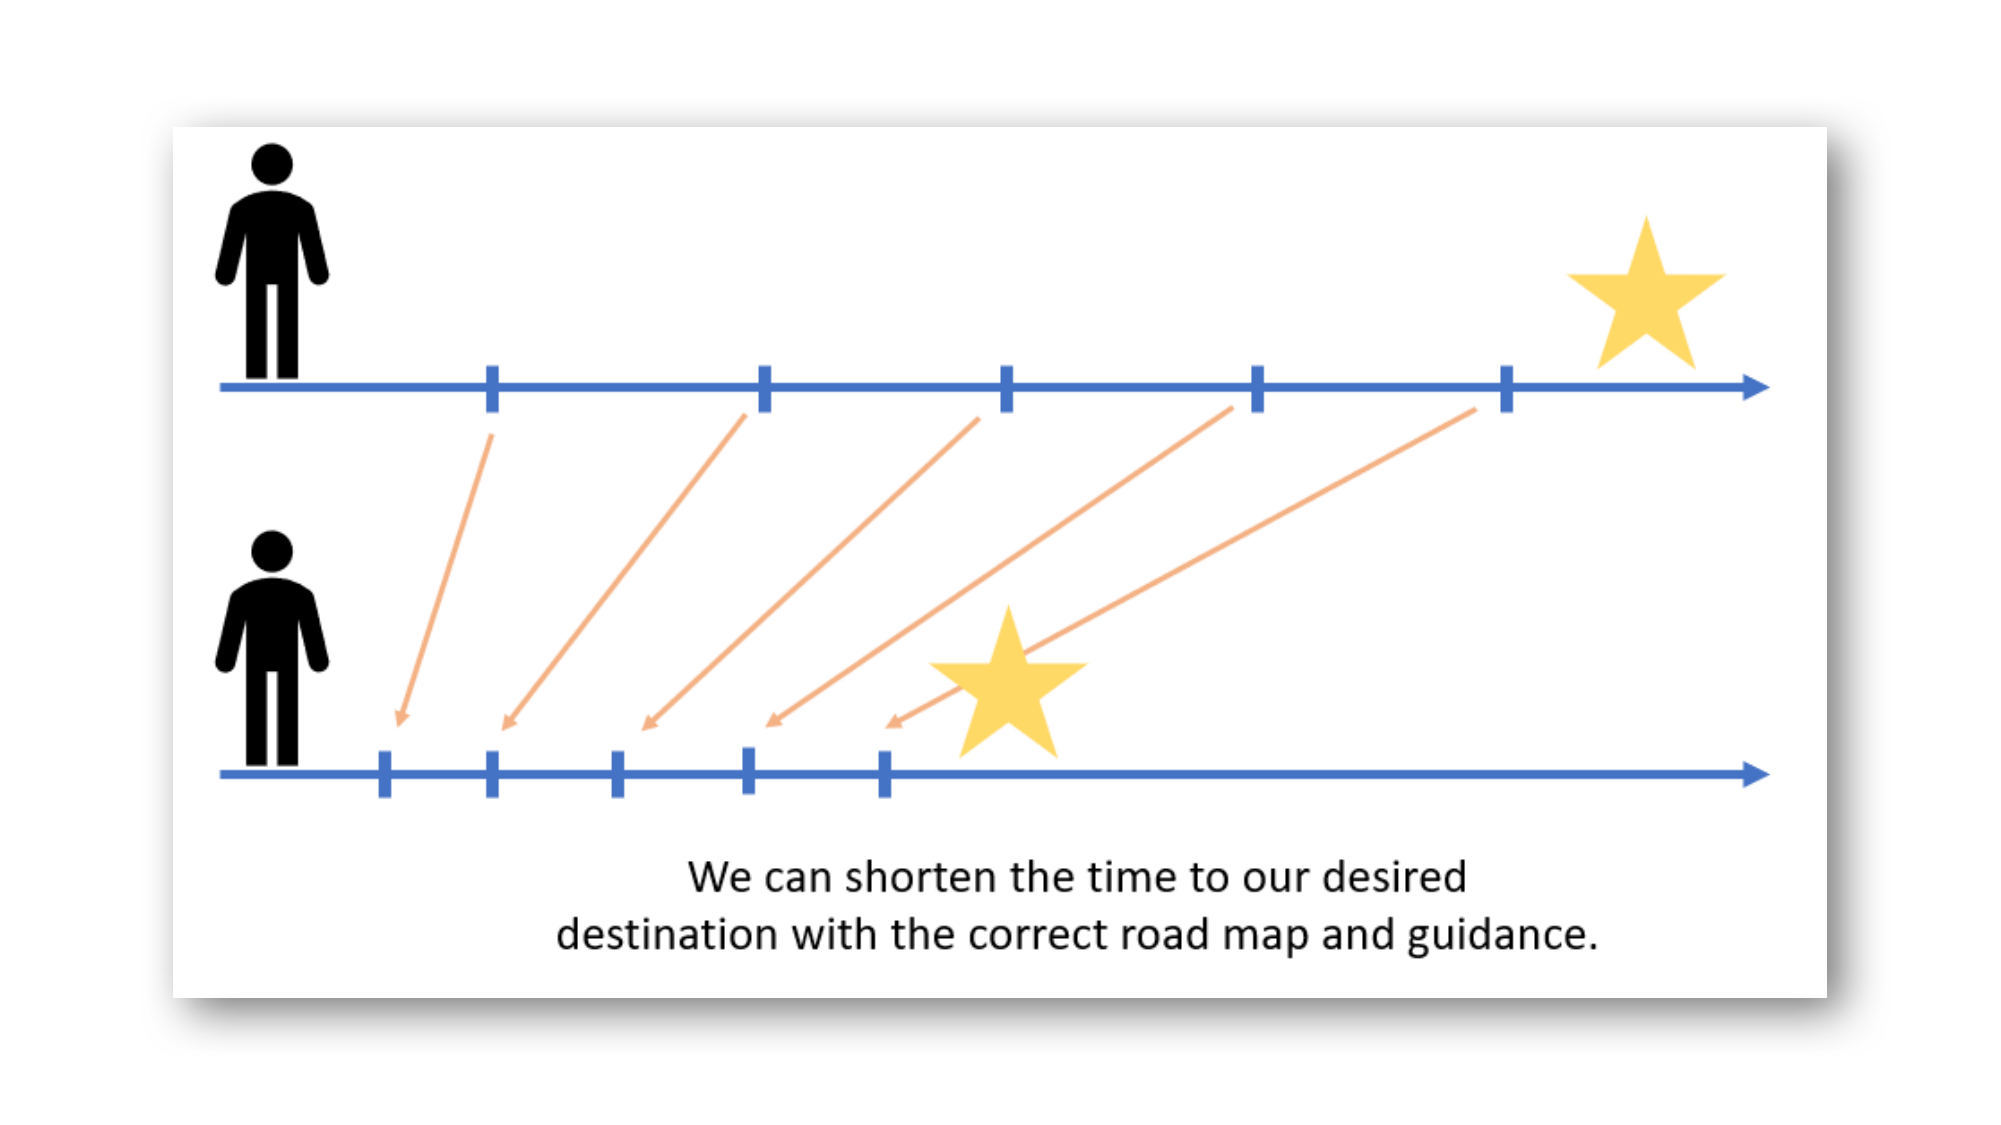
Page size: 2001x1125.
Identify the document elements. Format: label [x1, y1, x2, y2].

picture [173, 127, 1827, 998]
